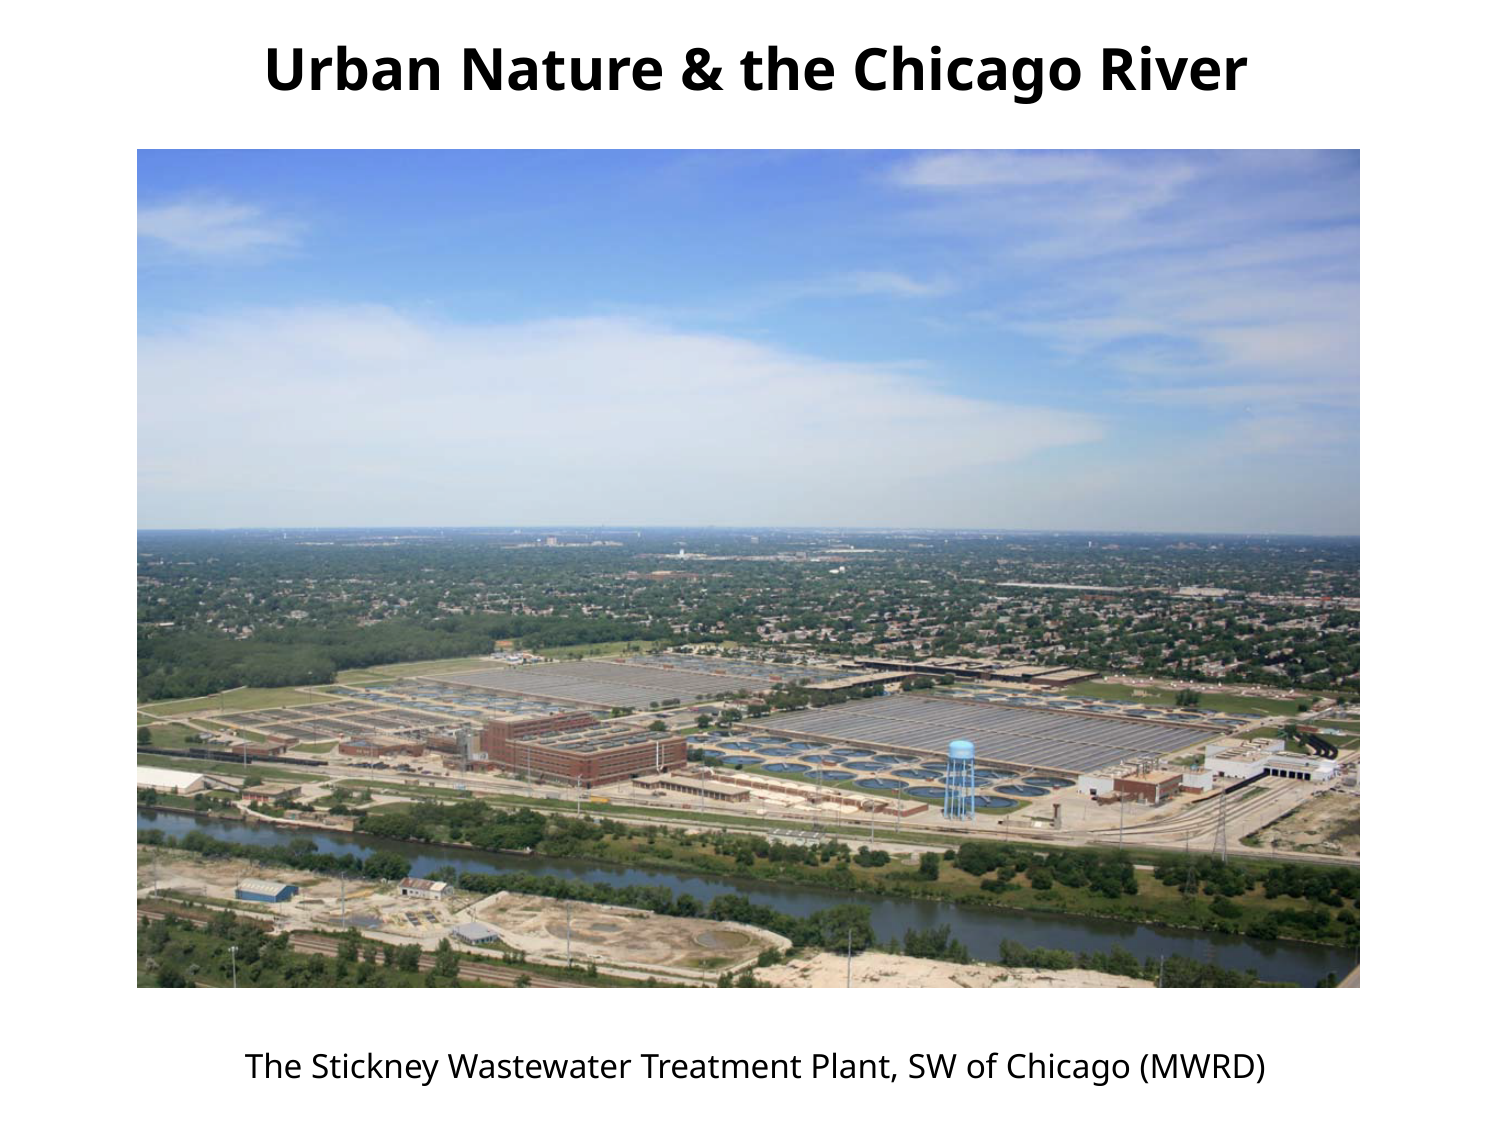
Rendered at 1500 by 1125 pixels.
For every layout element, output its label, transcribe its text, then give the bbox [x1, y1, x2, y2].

text_box The Stickney Wastewater Treatment Plant, SW of Chicago (MWRD) [87, 1037, 1425, 1093]
text_box Urban Nature & the Chicago River [174, 24, 1338, 113]
picture [137, 149, 1361, 988]
